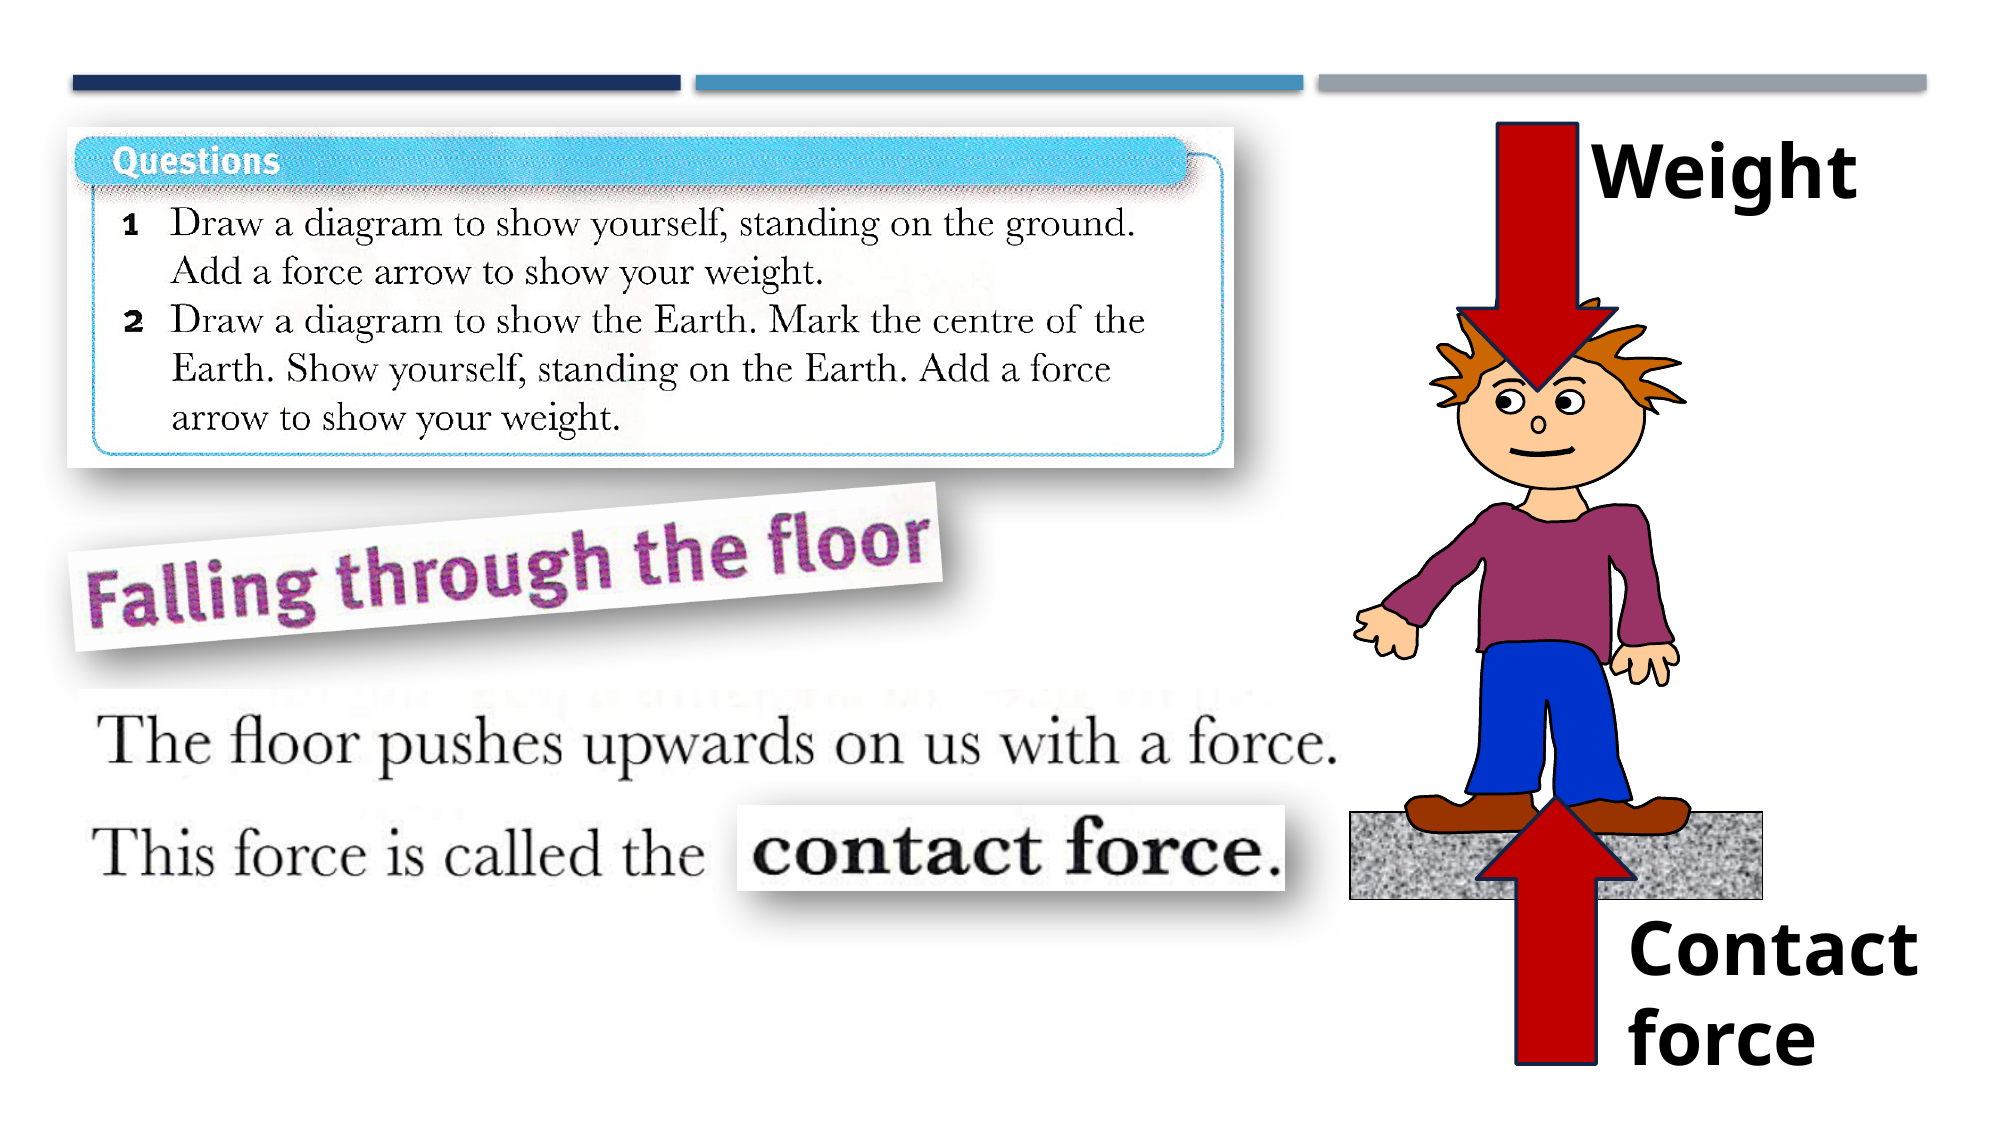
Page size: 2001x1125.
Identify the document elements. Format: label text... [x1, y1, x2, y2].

text_box Weight [1506, 115, 1944, 221]
text_box [1495, 121, 1580, 284]
picture [68, 482, 942, 651]
picture [66, 127, 1235, 468]
text_box [1514, 911, 1598, 1066]
picture [737, 805, 1285, 891]
picture [77, 689, 1351, 782]
picture [77, 805, 716, 891]
text_box Contact force [1612, 892, 1954, 1088]
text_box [1349, 286, 1763, 901]
